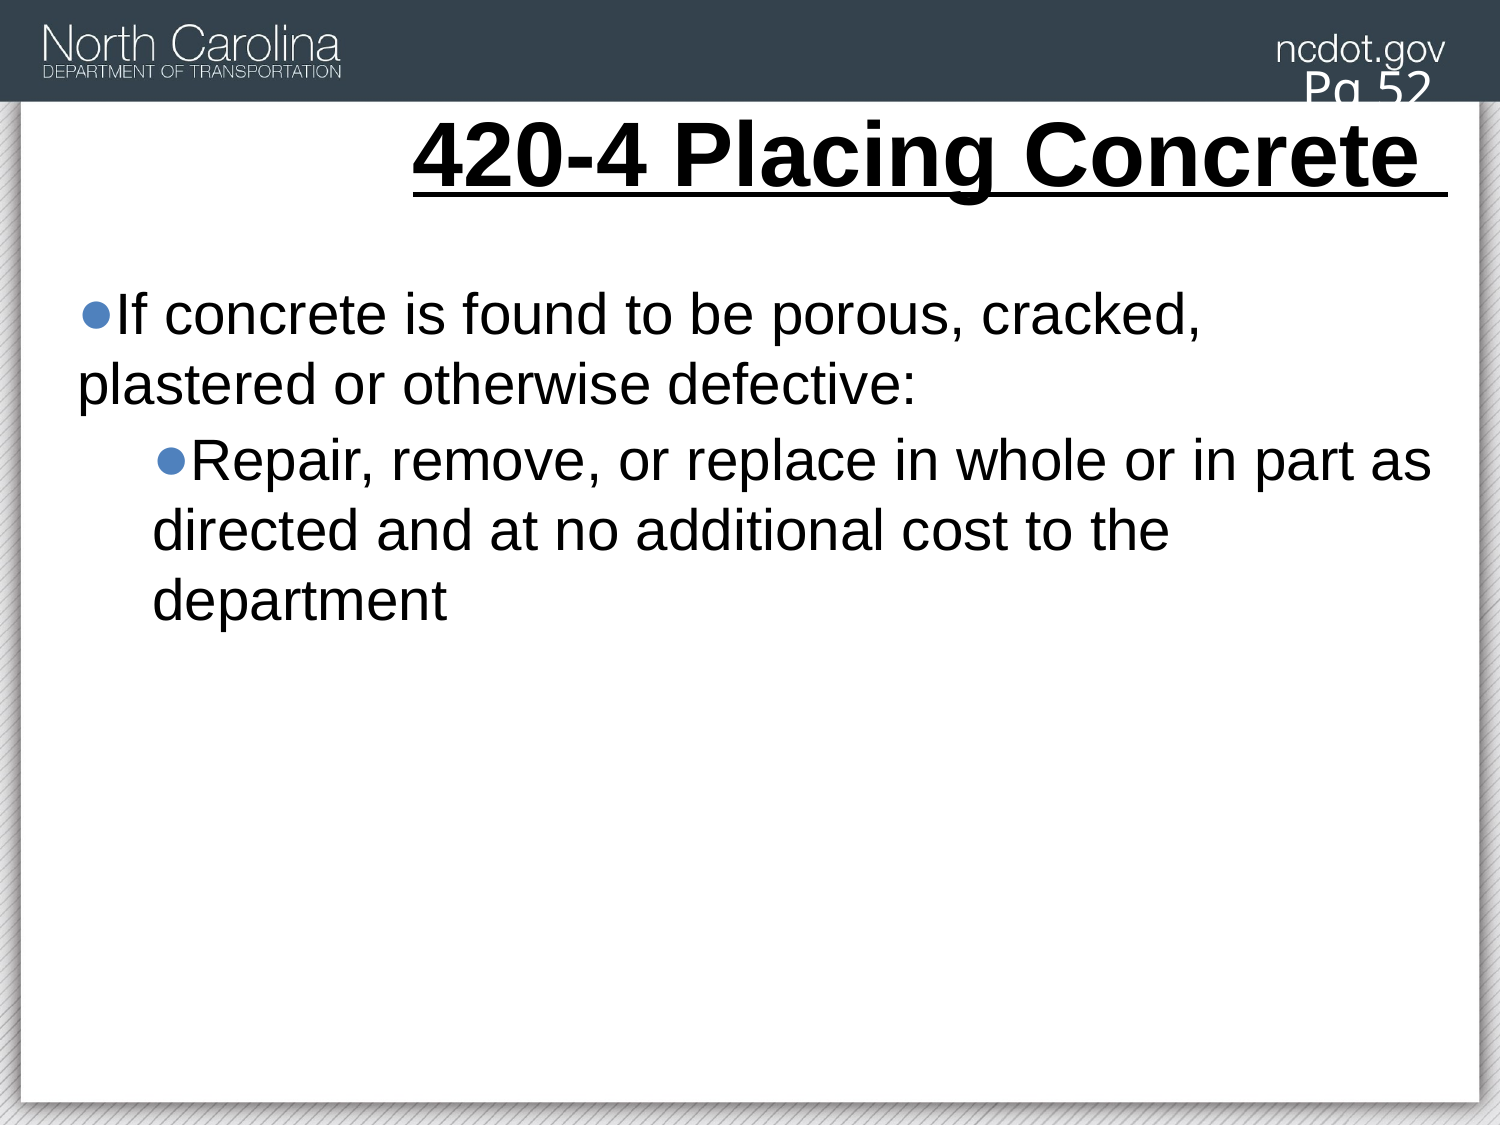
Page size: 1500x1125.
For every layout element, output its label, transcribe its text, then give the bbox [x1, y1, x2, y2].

text_box Pg 52 [1287, 50, 1463, 126]
picture [0, 0, 1500, 1125]
subtitle If concrete is found to be porous, cracked, plastered or otherwise defective: Repair, remove, or replace in whole or in part as directed and at no additional cost to the department [62, 187, 1463, 975]
title 420-4 Placing Concrete [262, 12, 1463, 187]
